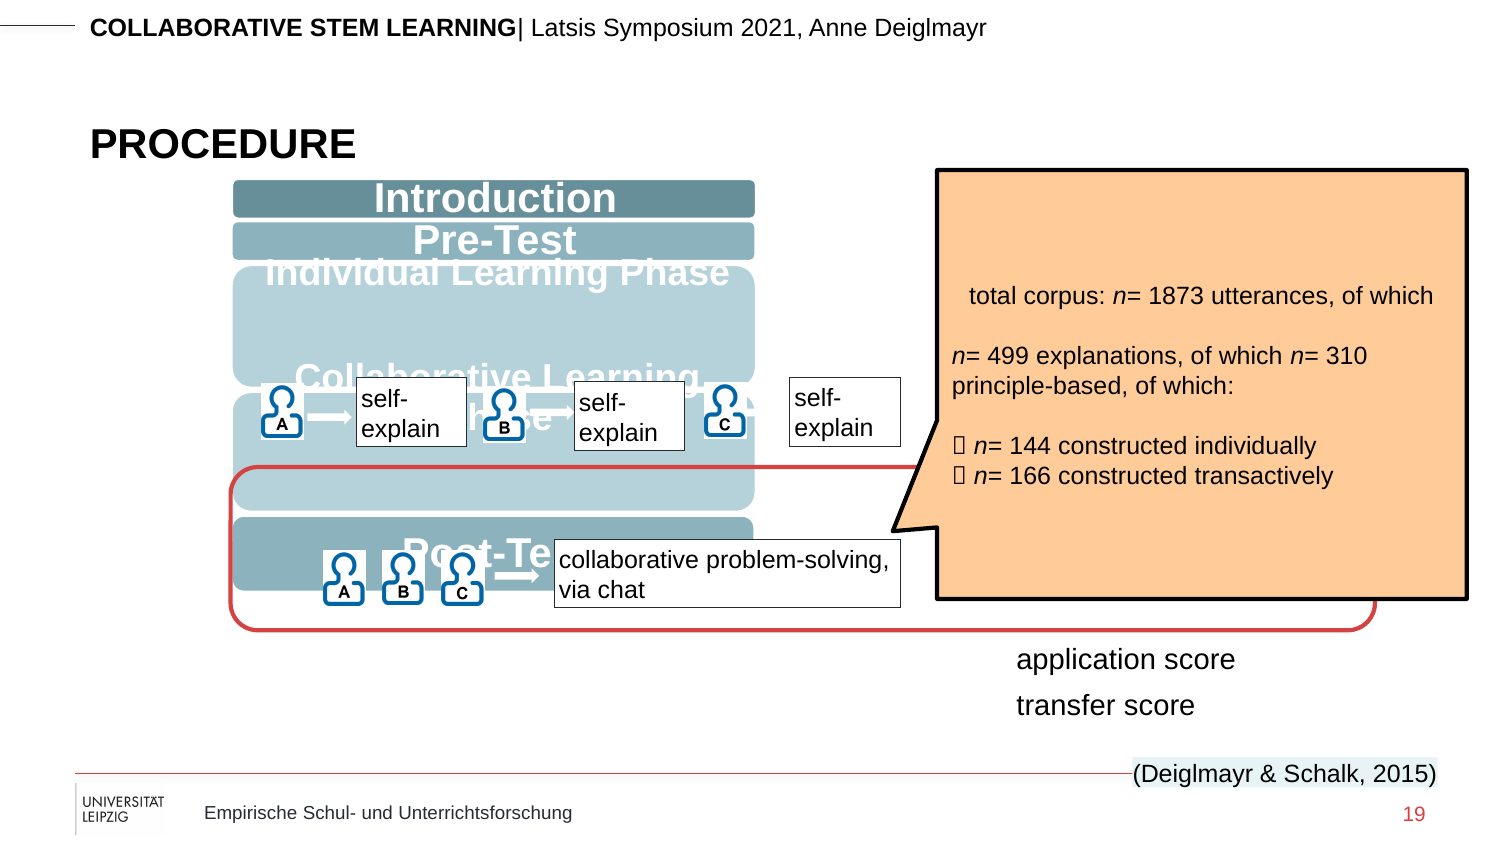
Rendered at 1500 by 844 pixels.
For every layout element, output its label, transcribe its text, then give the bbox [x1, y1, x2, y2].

title Procedure [75, 50, 1426, 175]
picture [75, 782, 165, 836]
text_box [230, 177, 933, 741]
text_box application score transfer score [939, 640, 1365, 717]
text_box (Deiglmayr & Schalk, 2015) [1132, 757, 1438, 788]
text_box total corpus: n= 1873 utterances, of which n= 499 explanations, of which n= 310 principle-based, of which:  n= 144 constructed individually  n= 166 constructed transactively [934, 167, 1469, 602]
slide_number 19 [1303, 800, 1426, 834]
text_box [938, 602, 1378, 633]
